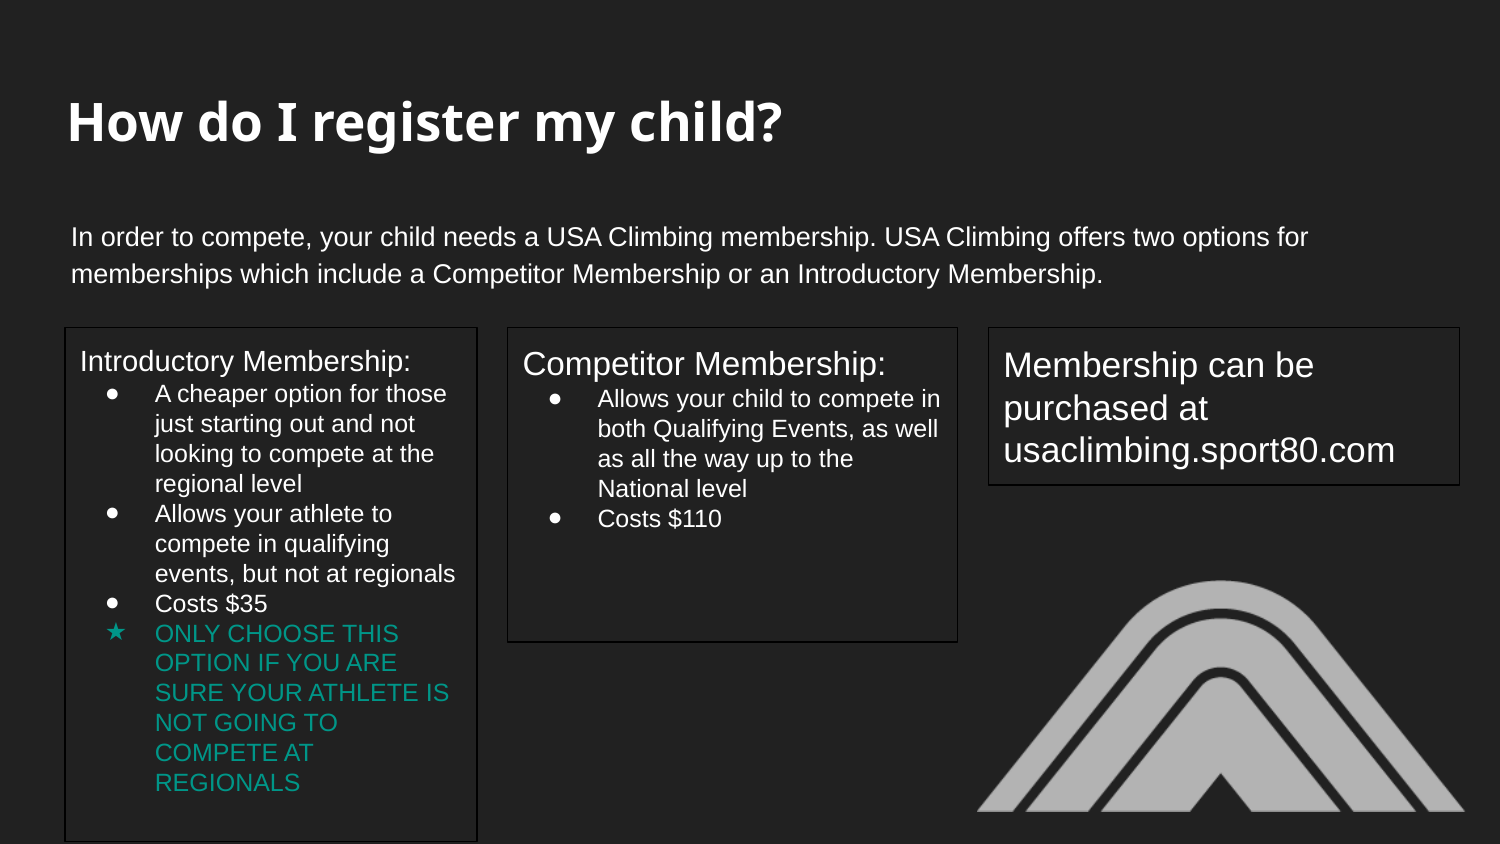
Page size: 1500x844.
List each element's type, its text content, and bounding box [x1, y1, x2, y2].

text_box Competitor Membership: Allows your child to compete in both Qualifying Events, as well as all the way up to the National level Costs $110 [507, 327, 958, 642]
list In order to compete, your child needs a USA Climbing membership. USA Climbing offers two options for memberships which include a Competitor Membership or an Introductory Membership. [55, 199, 1454, 381]
text_box Membership can be purchased at usaclimbing.sport80.com [988, 327, 1460, 485]
picture [977, 580, 1466, 813]
title How do I register my child? [51, 72, 1449, 167]
text_box Introductory Membership: A cheaper option for those just starting out and not looking to compete at the regional level Allows your athlete to compete in qualifying events, but not at regionals Costs $35 ONLY CHOOSE THIS OPTION IF YOU ARE SURE YOUR ATHLETE IS NOT GOING TO COMPETE AT REGIONALS [64, 327, 477, 842]
